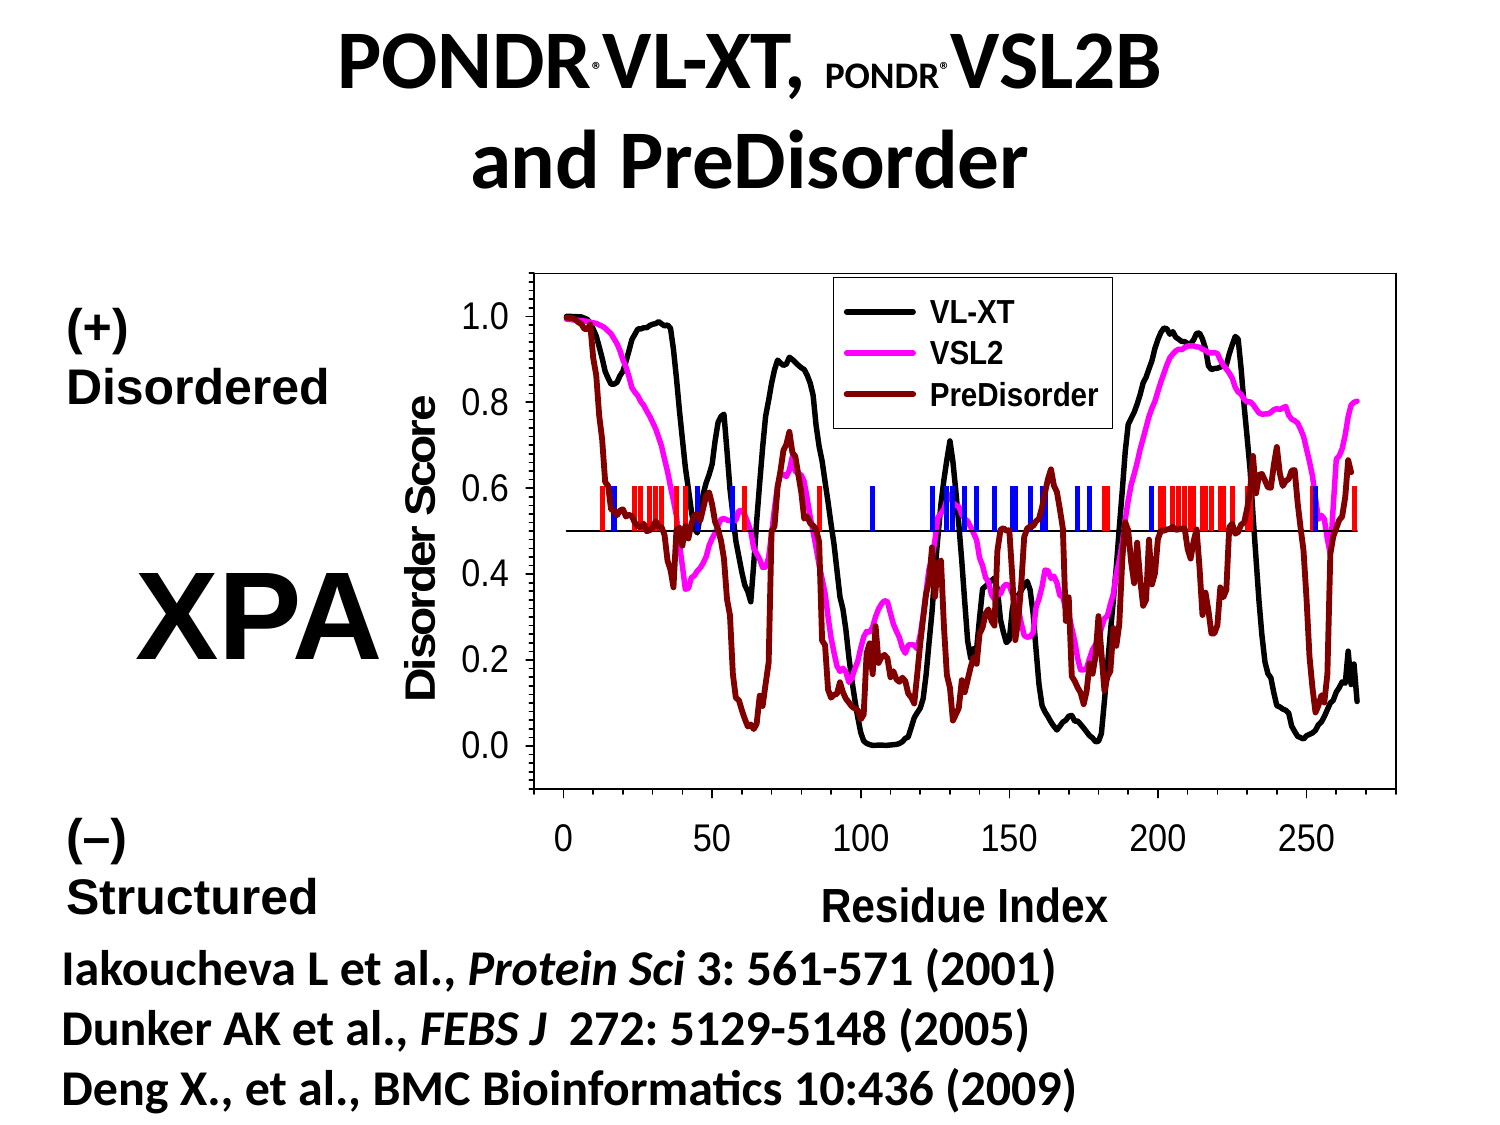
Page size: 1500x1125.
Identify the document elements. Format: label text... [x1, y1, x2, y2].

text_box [390, 192, 1435, 940]
text_box Iakoucheva L et al., Protein Sci 3: 561-571 (2001) Dunker AK et al., FEBS J 272: 5129-5148 (2005) Deng X., et al., BMC Bioinformatics 10:436 (2009) [46, 926, 1120, 1125]
text_box PONDR®VL-XT, PONDR®VSL2B and PreDisorder [0, 21, 1500, 189]
text_box (+) Disordered XPA (–) Structured [51, 287, 385, 926]
